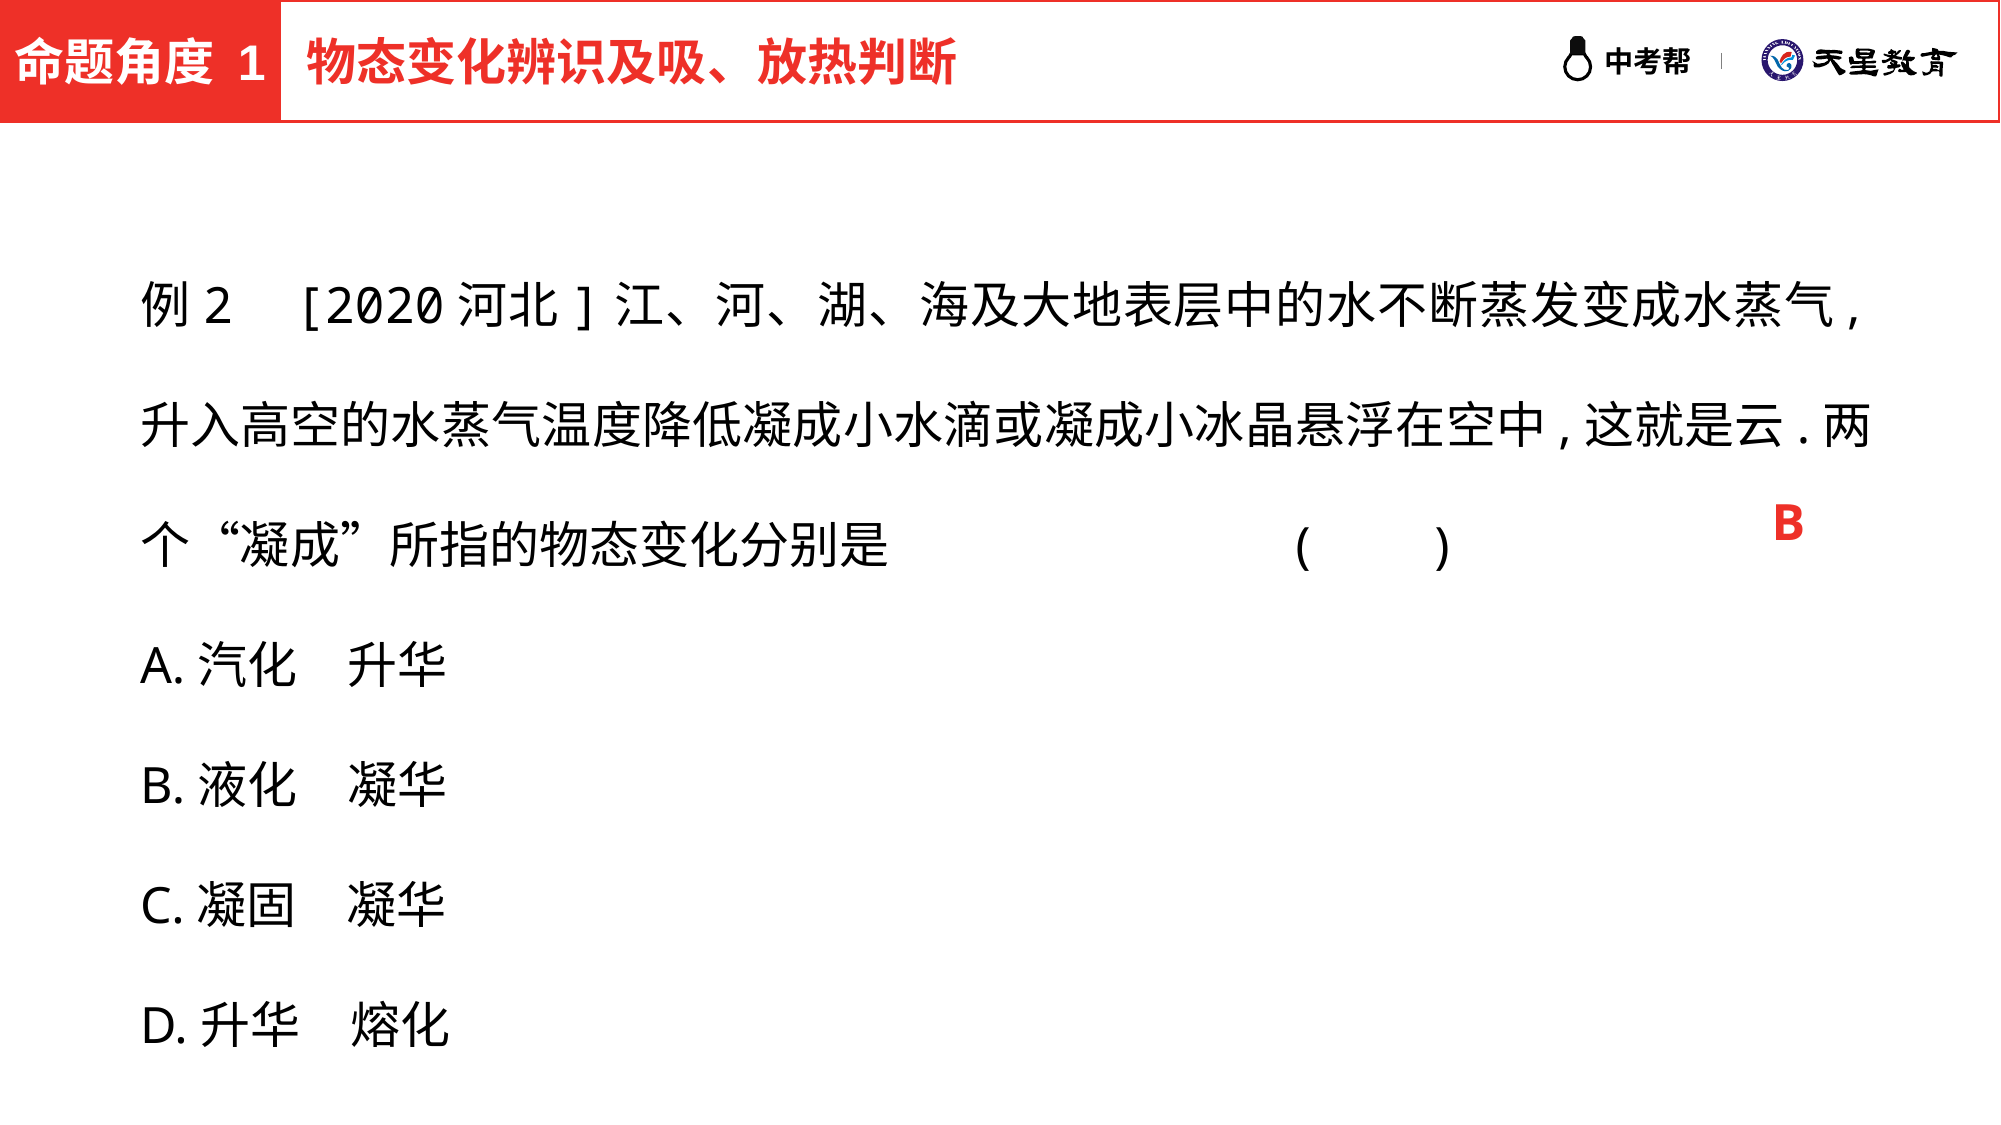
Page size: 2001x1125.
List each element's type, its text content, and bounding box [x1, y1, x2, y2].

text_box 物态变化辨识及吸、放热判断 [276, 0, 2000, 123]
text_box 例2 [2020河北]江、河、湖、海及大地表层中的水不断蒸发变成水蒸气,升入高空的水蒸气温度降低凝成小水滴或凝成小冰晶悬浮在空中,这就是云.两个“凝成”所指的物态变化分别是 ( ) A.汽化 升华 B.液化 凝华 C.凝固 凝华 D.升华 熔化 [125, 206, 1888, 1061]
text_box 命题角度 1 [1, 0, 280, 122]
text_box B [1756, 483, 1820, 558]
